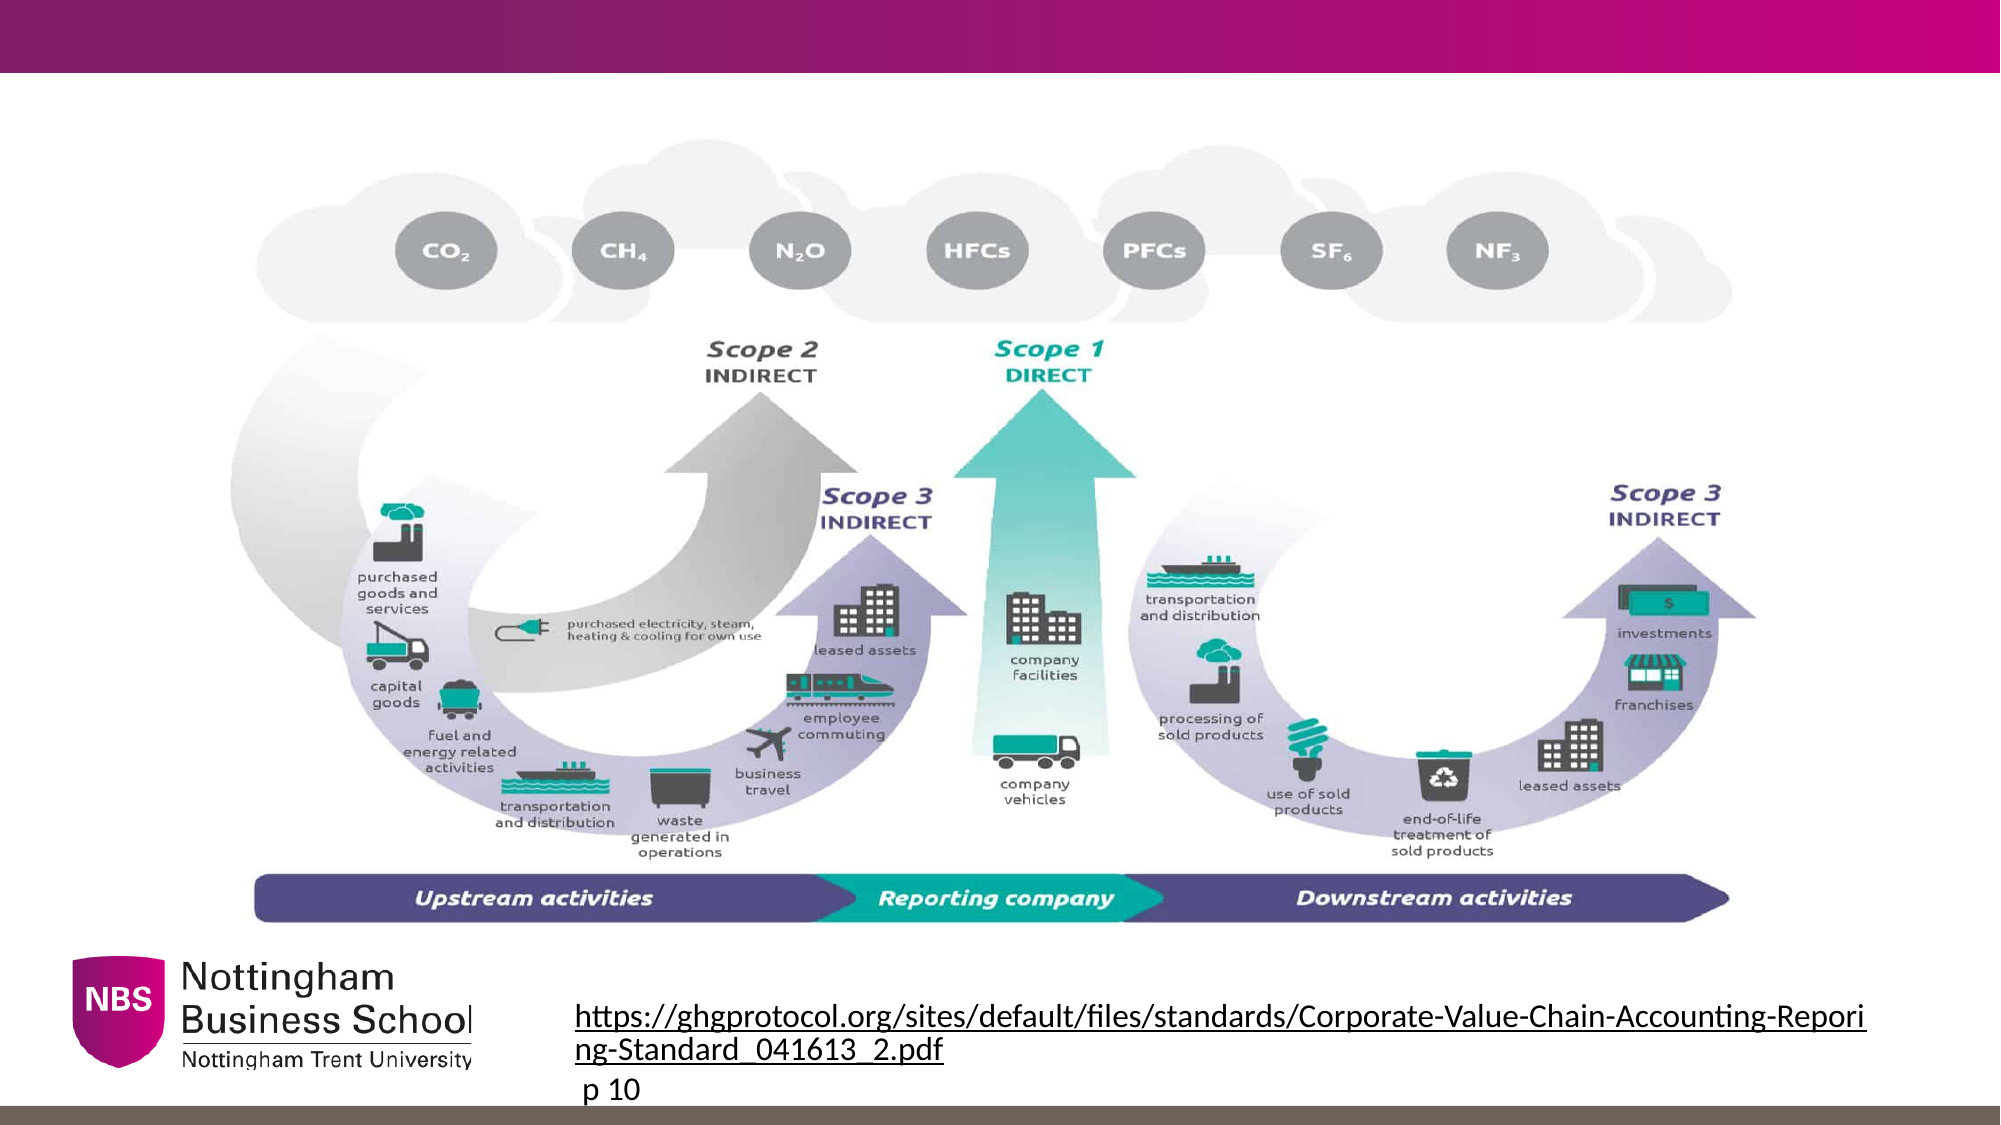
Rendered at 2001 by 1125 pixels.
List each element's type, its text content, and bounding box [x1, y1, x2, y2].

text_box https://ghgprotocol.org/sites/default/files/standards/Corporate-Value-Chain-Accounting-Reporing-Standard_041613_2.pdf p 10 [574, 993, 1880, 1075]
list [200, 131, 1773, 935]
